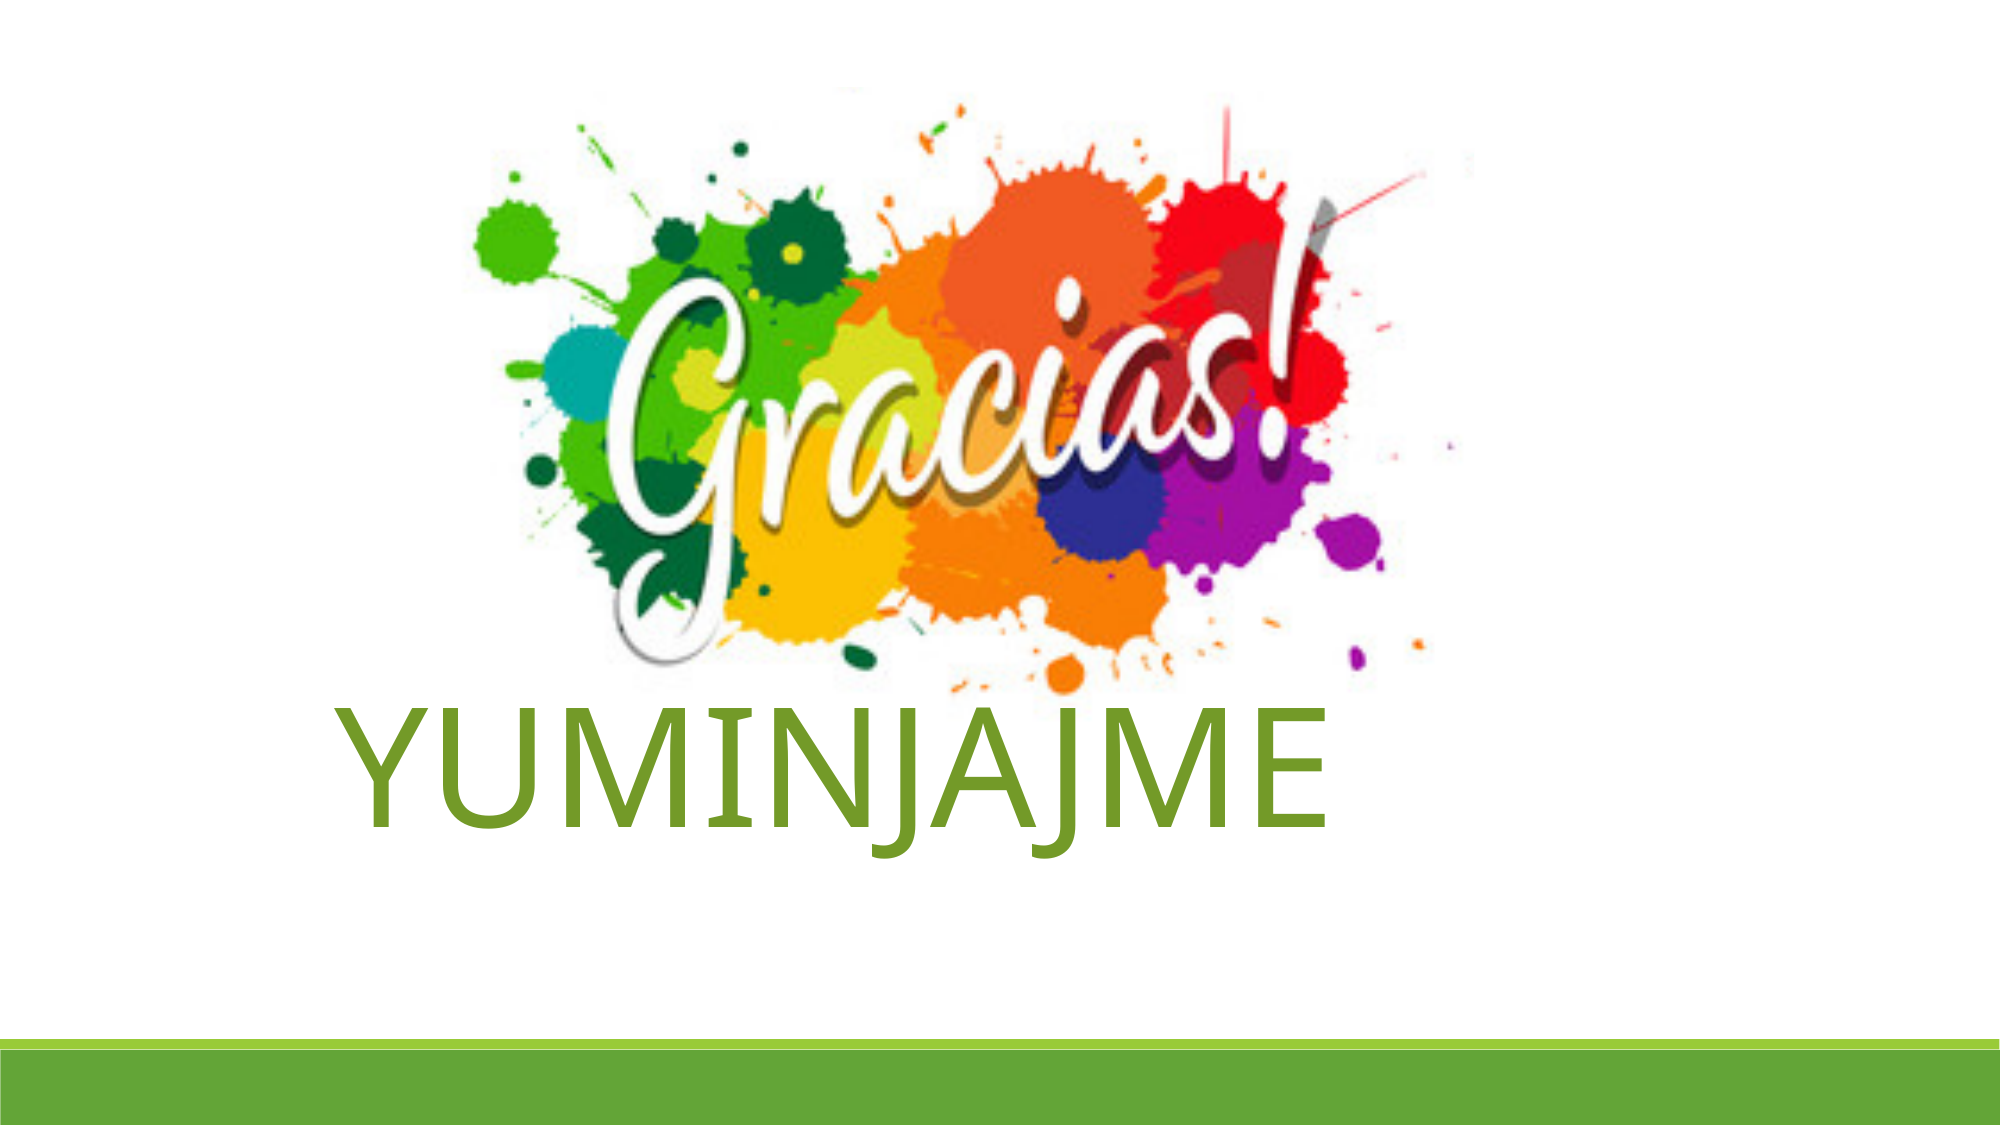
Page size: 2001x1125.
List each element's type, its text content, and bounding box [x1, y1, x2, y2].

picture [413, 87, 1475, 734]
text_box YUMINJAJME [319, 653, 1619, 869]
